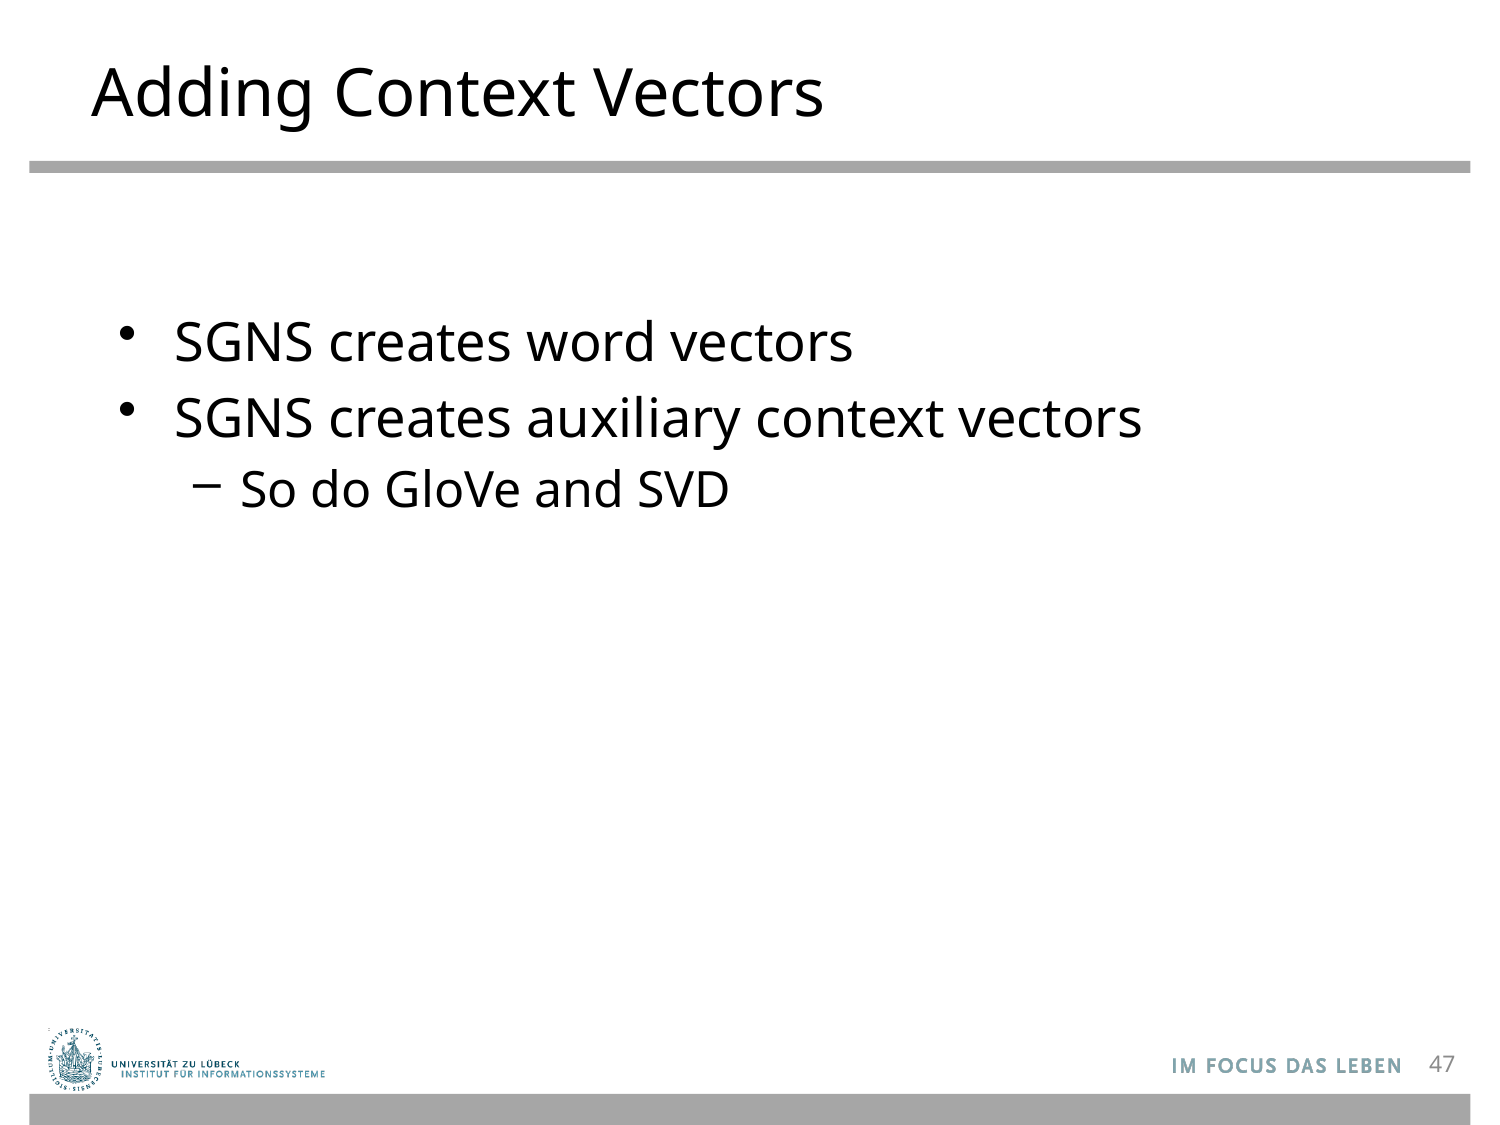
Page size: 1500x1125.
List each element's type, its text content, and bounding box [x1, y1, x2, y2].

slide_number 47 [1305, 1050, 1471, 1083]
title Adding Context Vectors [76, 42, 1427, 126]
picture [1173, 1058, 1305, 1073]
